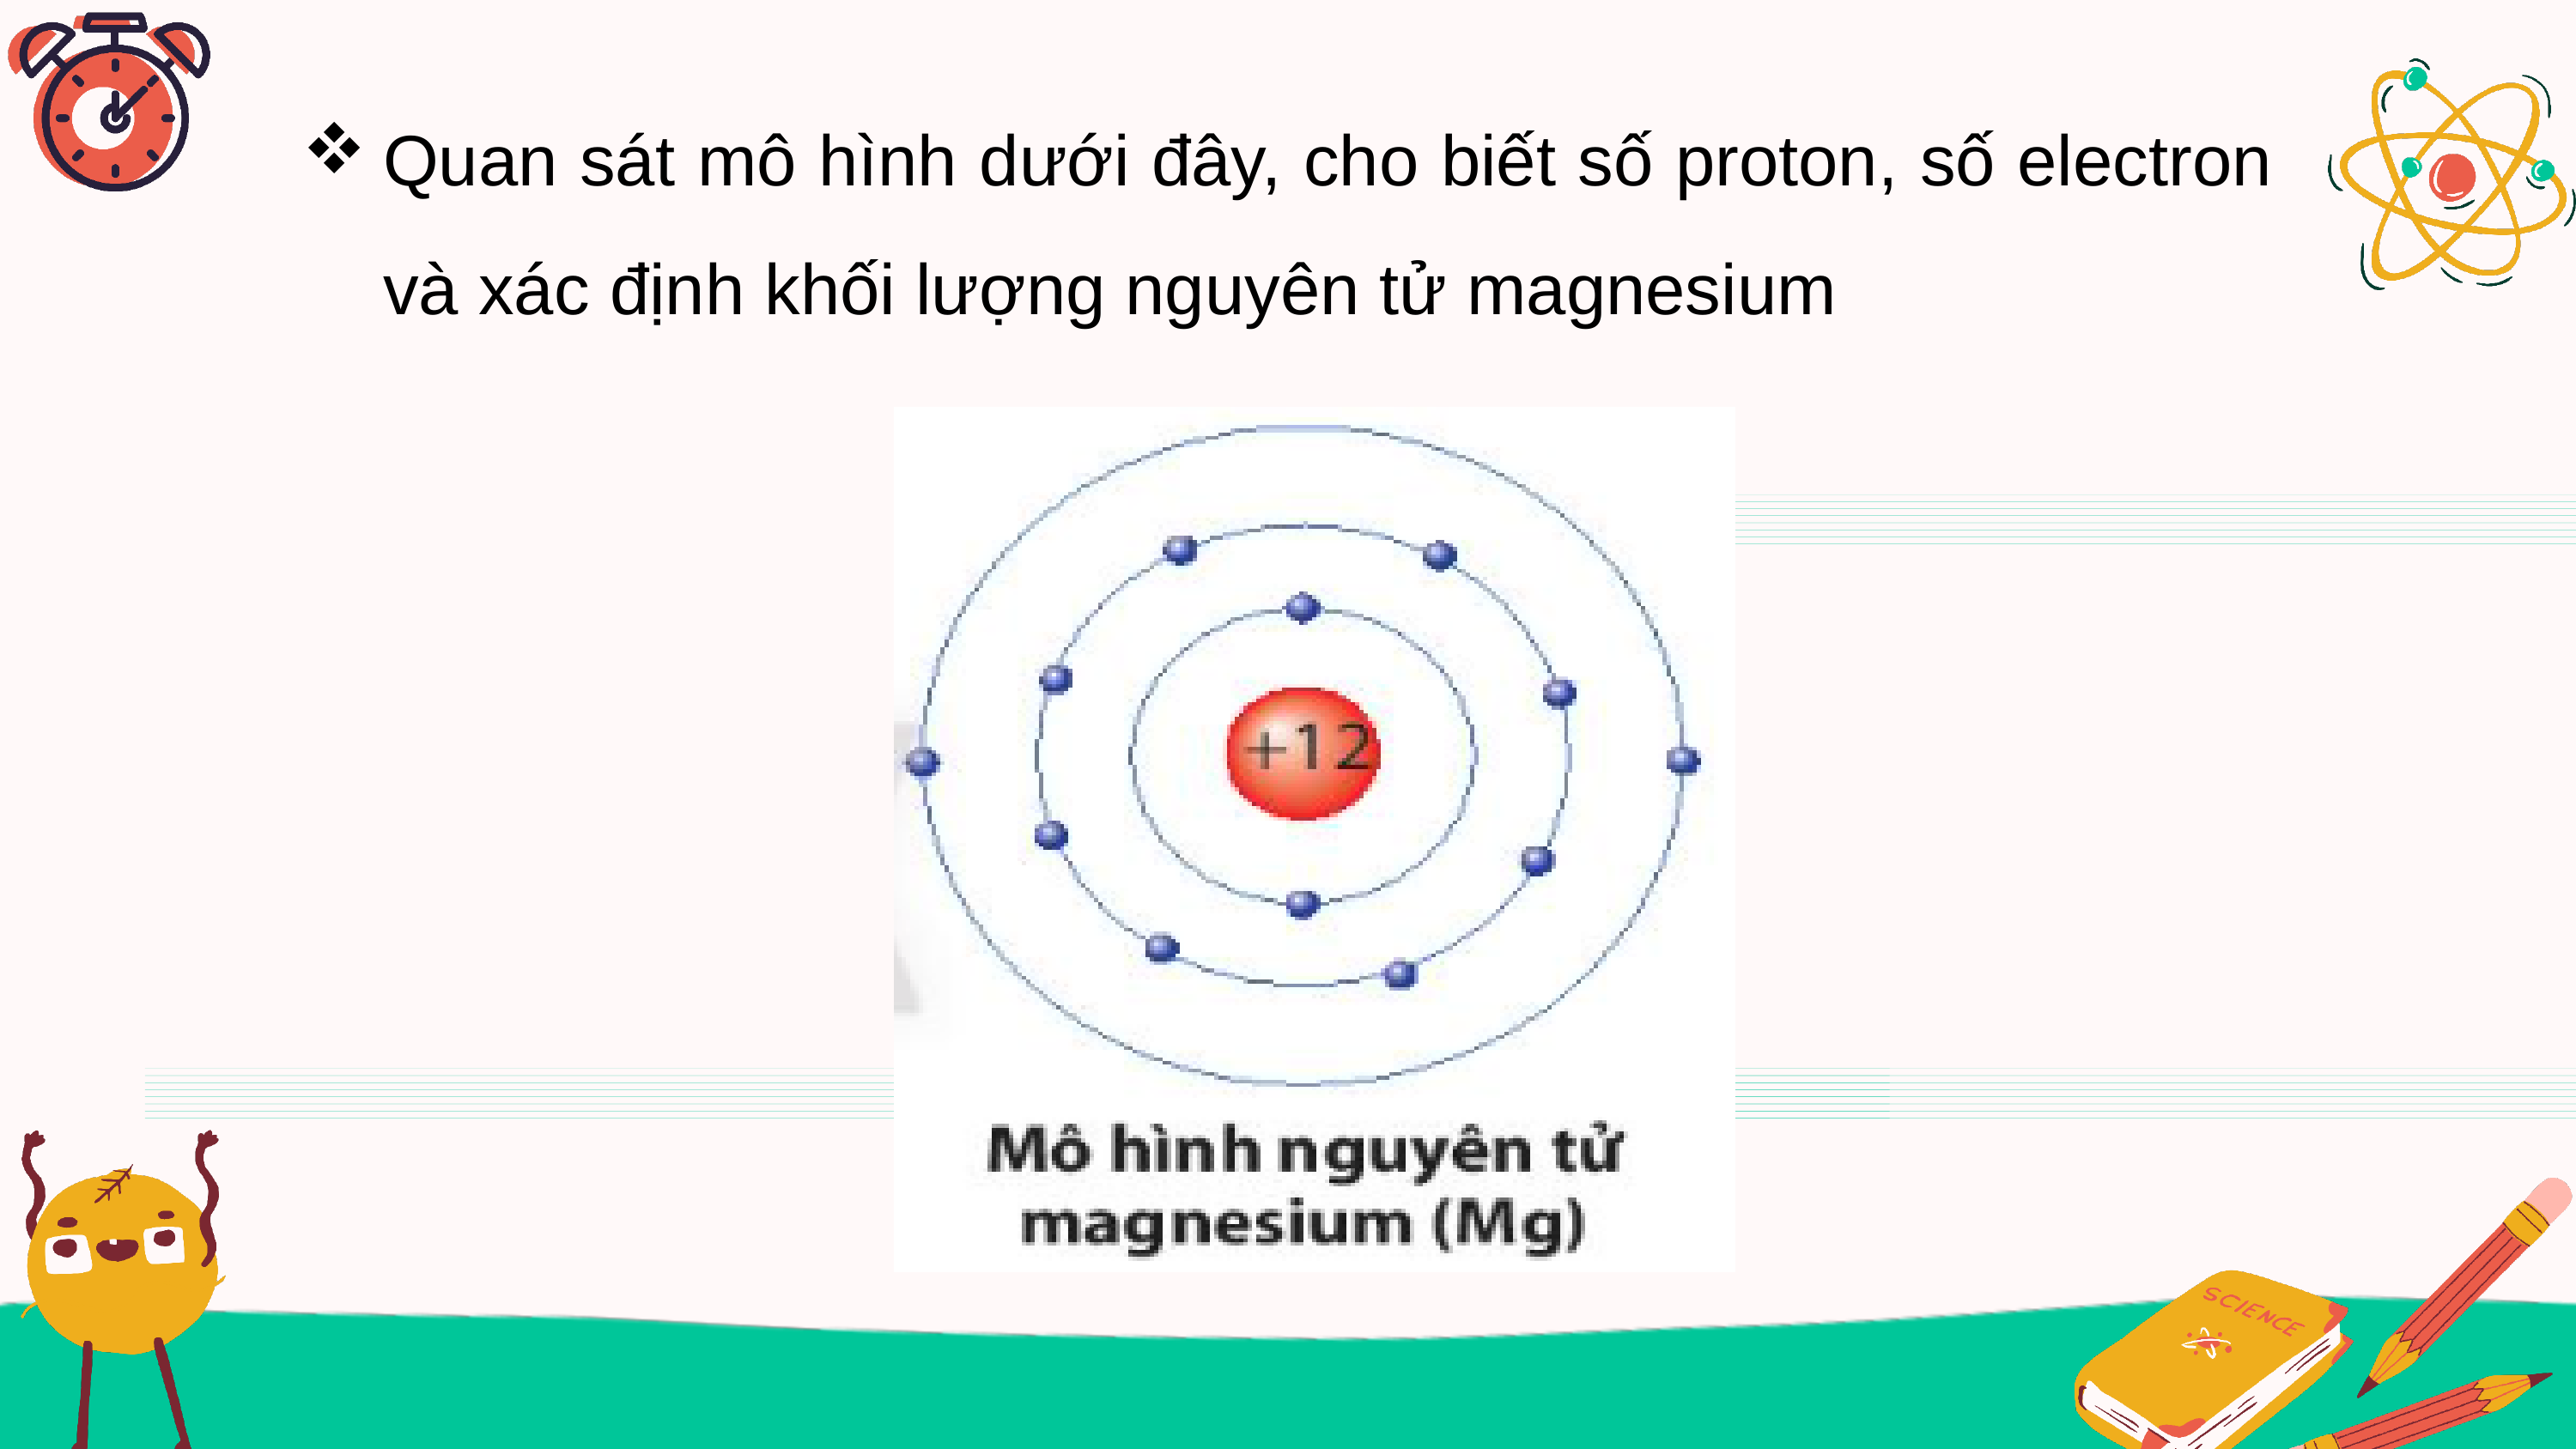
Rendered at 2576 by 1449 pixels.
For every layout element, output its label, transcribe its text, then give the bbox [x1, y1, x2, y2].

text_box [1741, 494, 2432, 676]
picture [0, 407, 2576, 1449]
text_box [1741, 1068, 2432, 1251]
picture [2328, 58, 2576, 290]
picture [0, 0, 258, 252]
text_box Quan sát mô hình dưới đây, cho biết số proton, số electron và xác định khối lượng nguyên tử magnesium [289, 64, 2287, 336]
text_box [144, 1068, 889, 1251]
